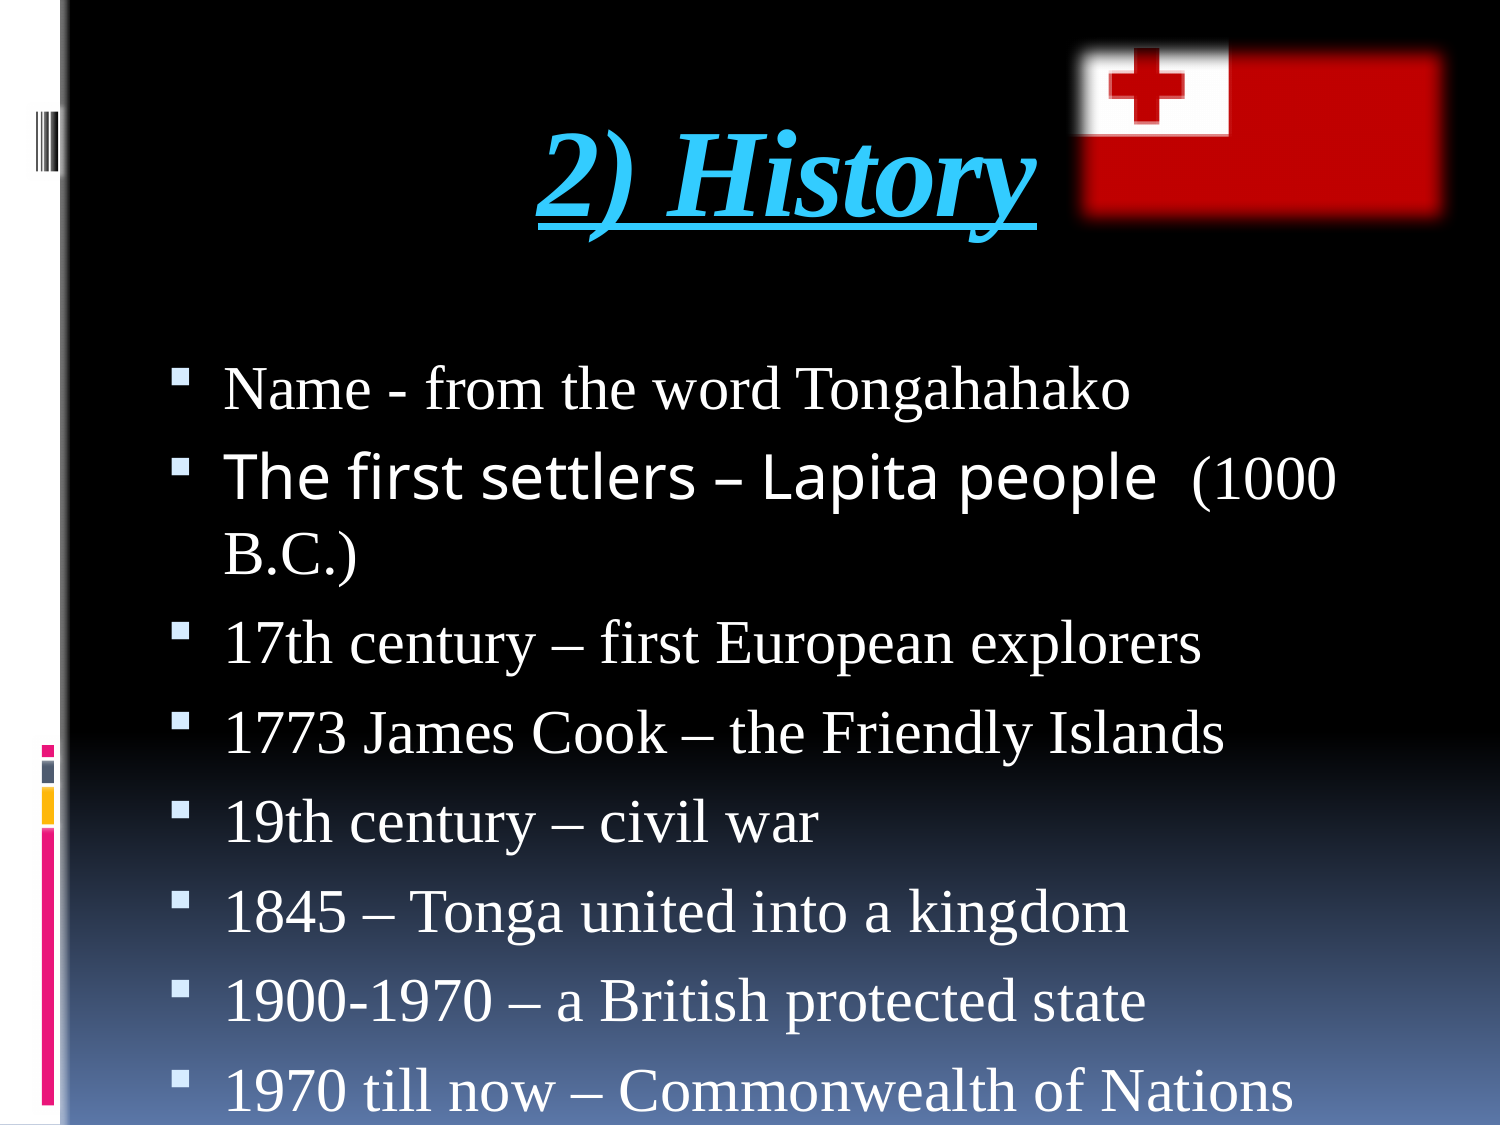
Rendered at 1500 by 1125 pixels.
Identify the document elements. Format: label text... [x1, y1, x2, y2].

picture [1064, 34, 1461, 235]
title 2) History [150, 84, 1055, 235]
list Name - from the word Tongahahako The first settlers – Lapita people (1000 B.C.) 17th century – first European explorers 1773 James Cook – the Friendly Islands 19th century – civil war 1845 – Tonga united into a kingdom 1900-1970 – a British protected state 1970 till now – Commonwealth of Nations [140, 339, 1416, 1091]
